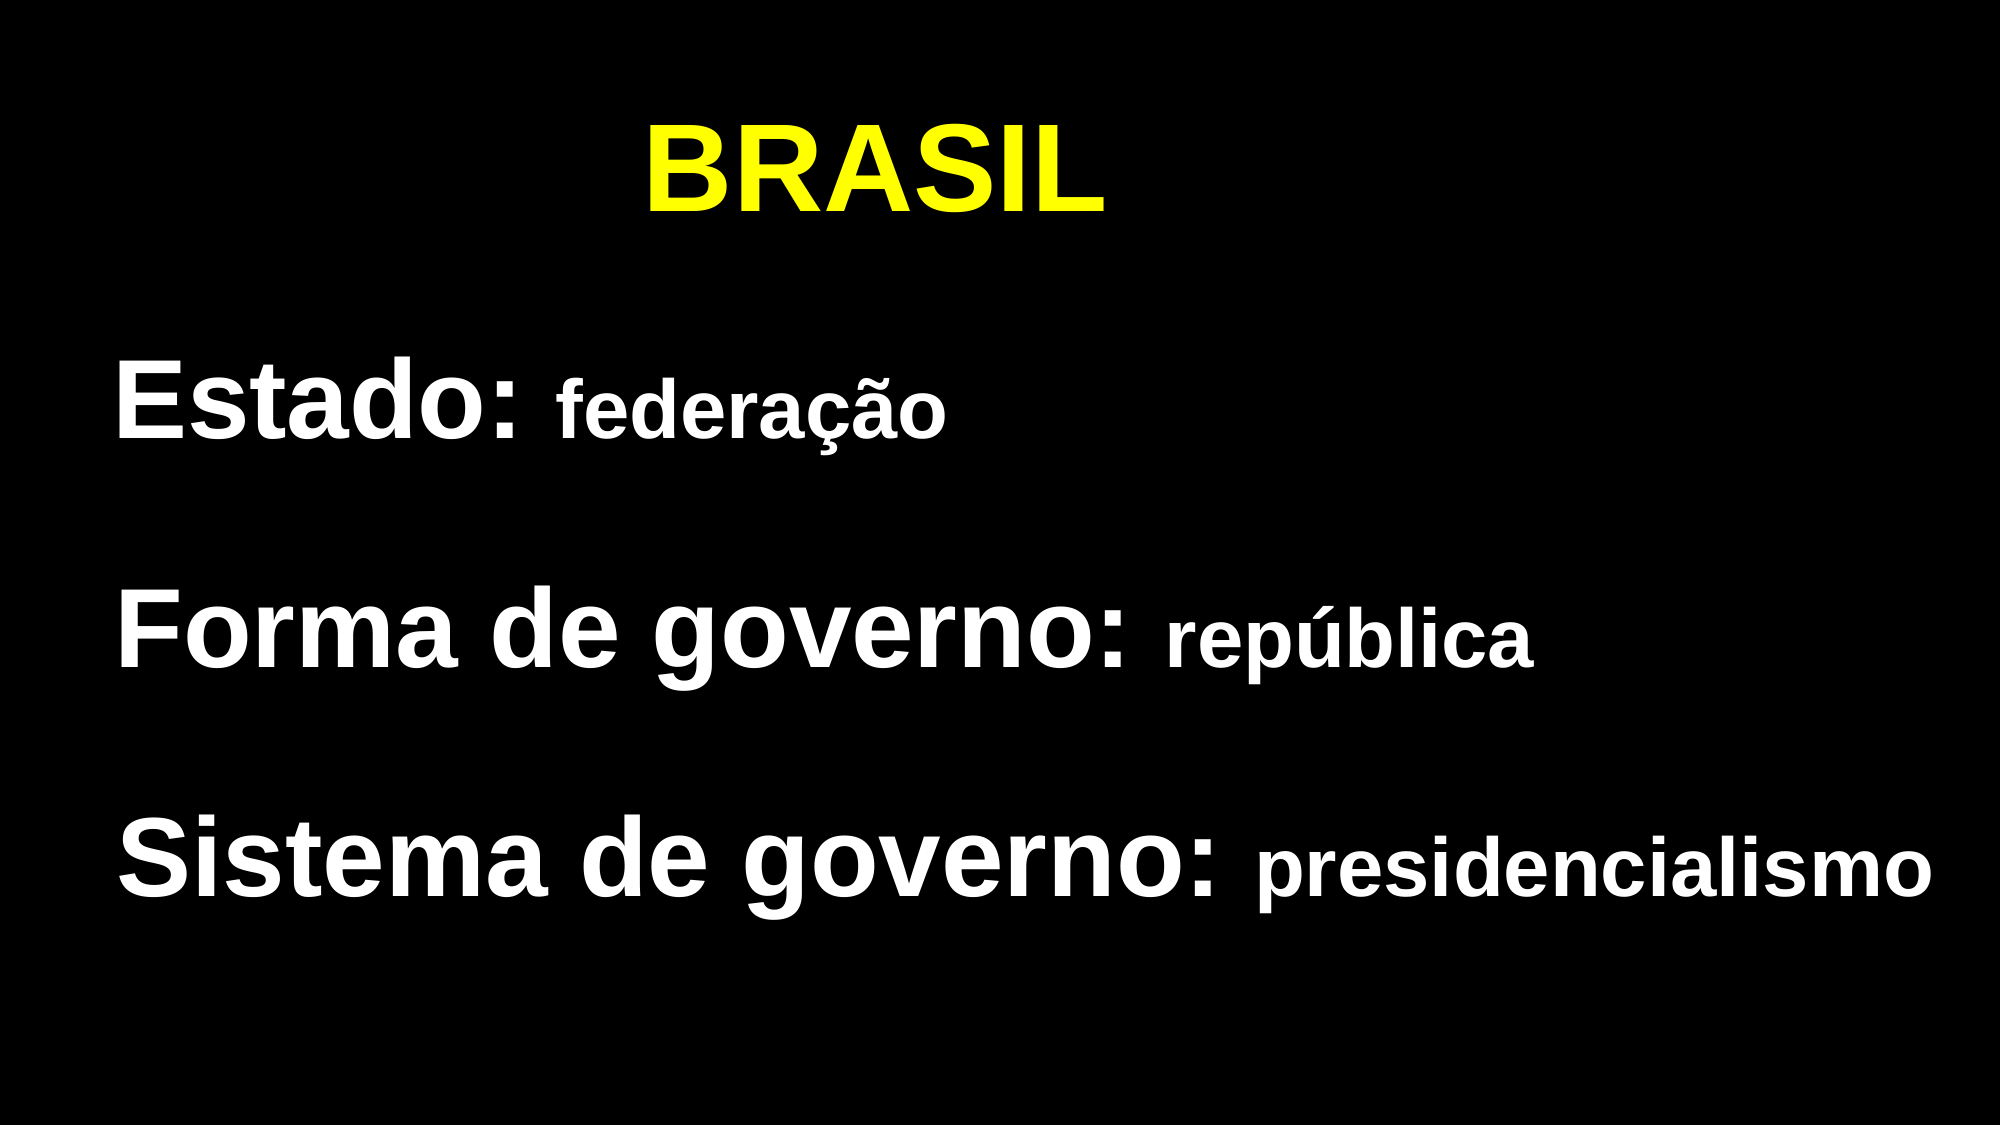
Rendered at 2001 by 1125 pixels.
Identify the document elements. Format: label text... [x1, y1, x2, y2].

text_box Forma de governo: república [99, 547, 1550, 698]
text_box Sistema de governo: presidencialismo [102, 776, 1950, 927]
title BRASIL [627, 62, 1142, 280]
text_box Estado: federação [97, 318, 964, 469]
